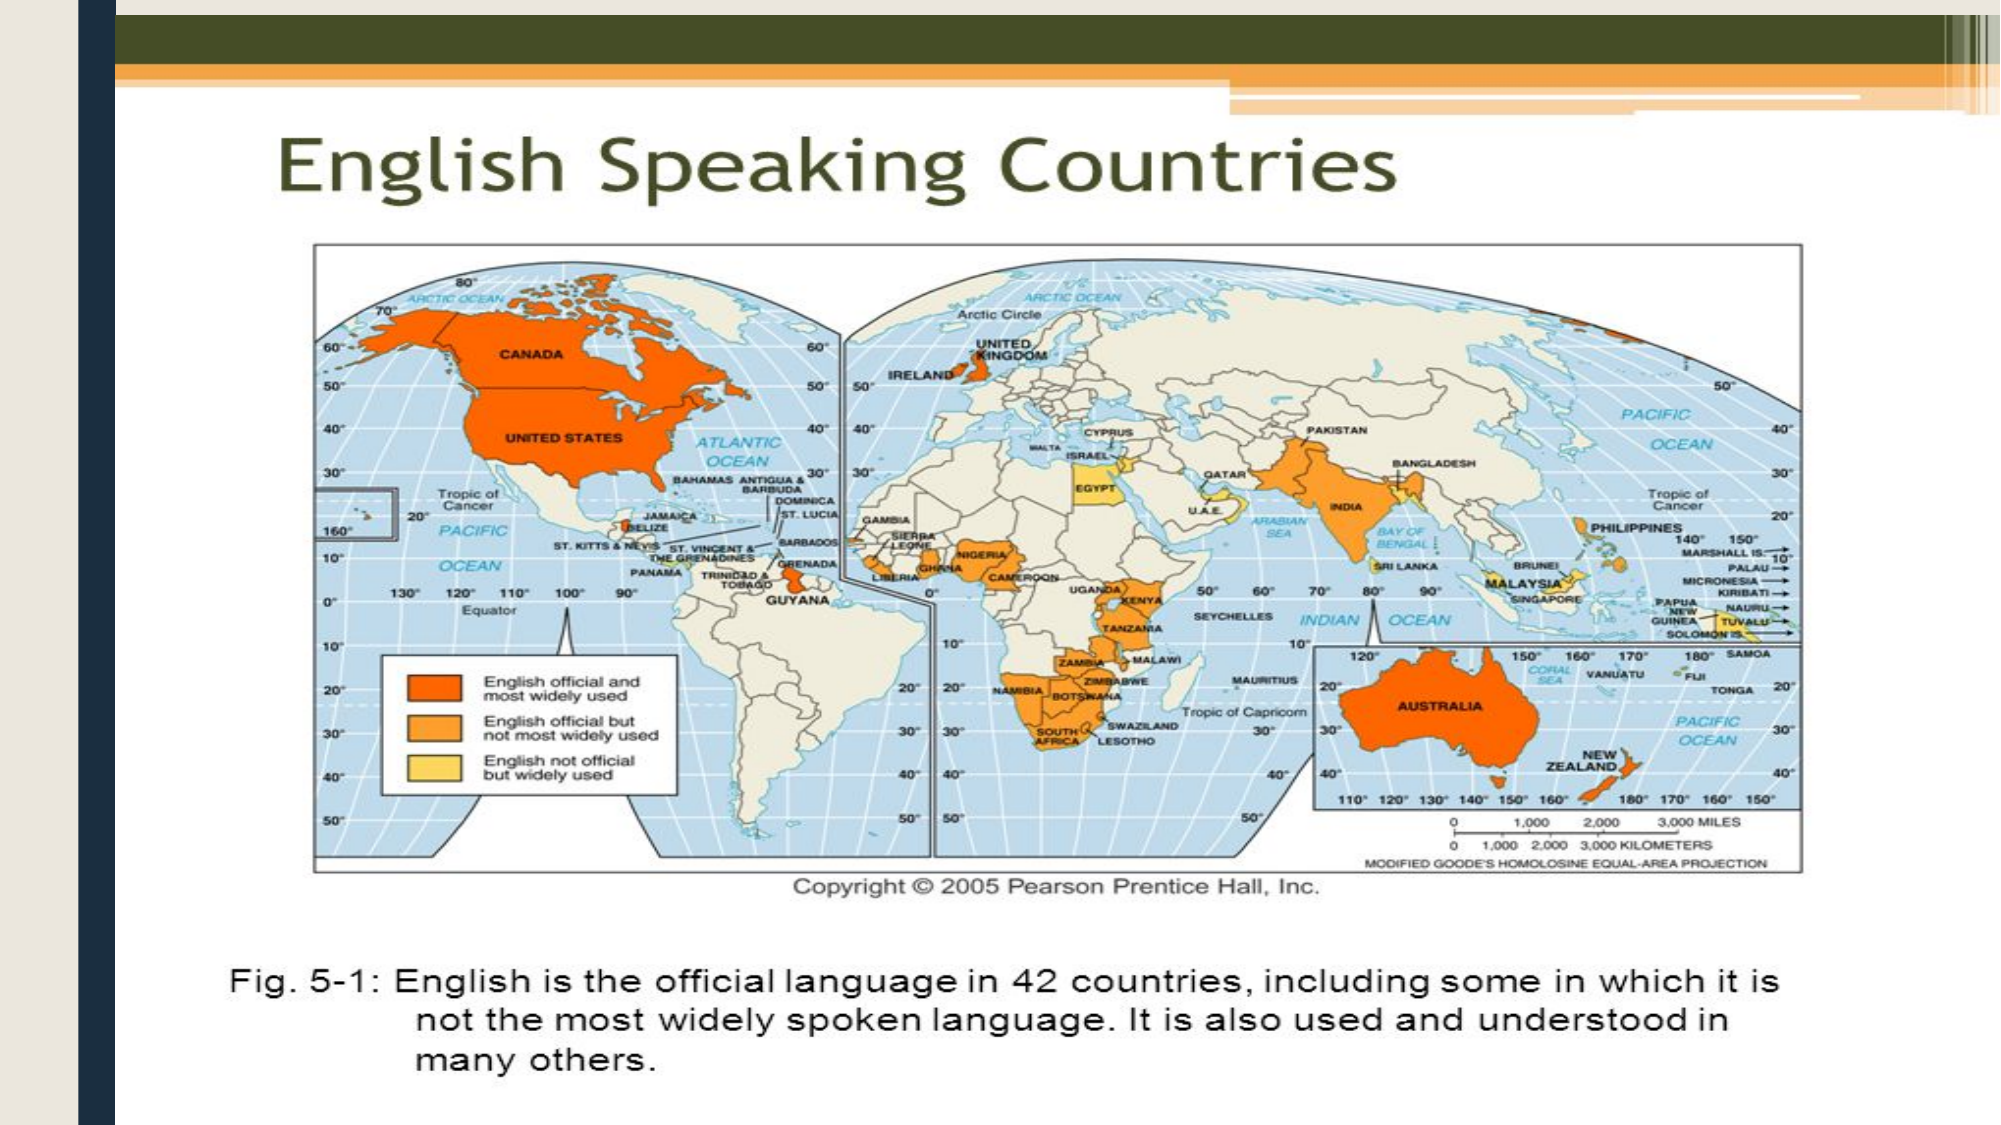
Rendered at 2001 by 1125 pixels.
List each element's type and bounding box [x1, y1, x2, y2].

list [115, 15, 2000, 1125]
